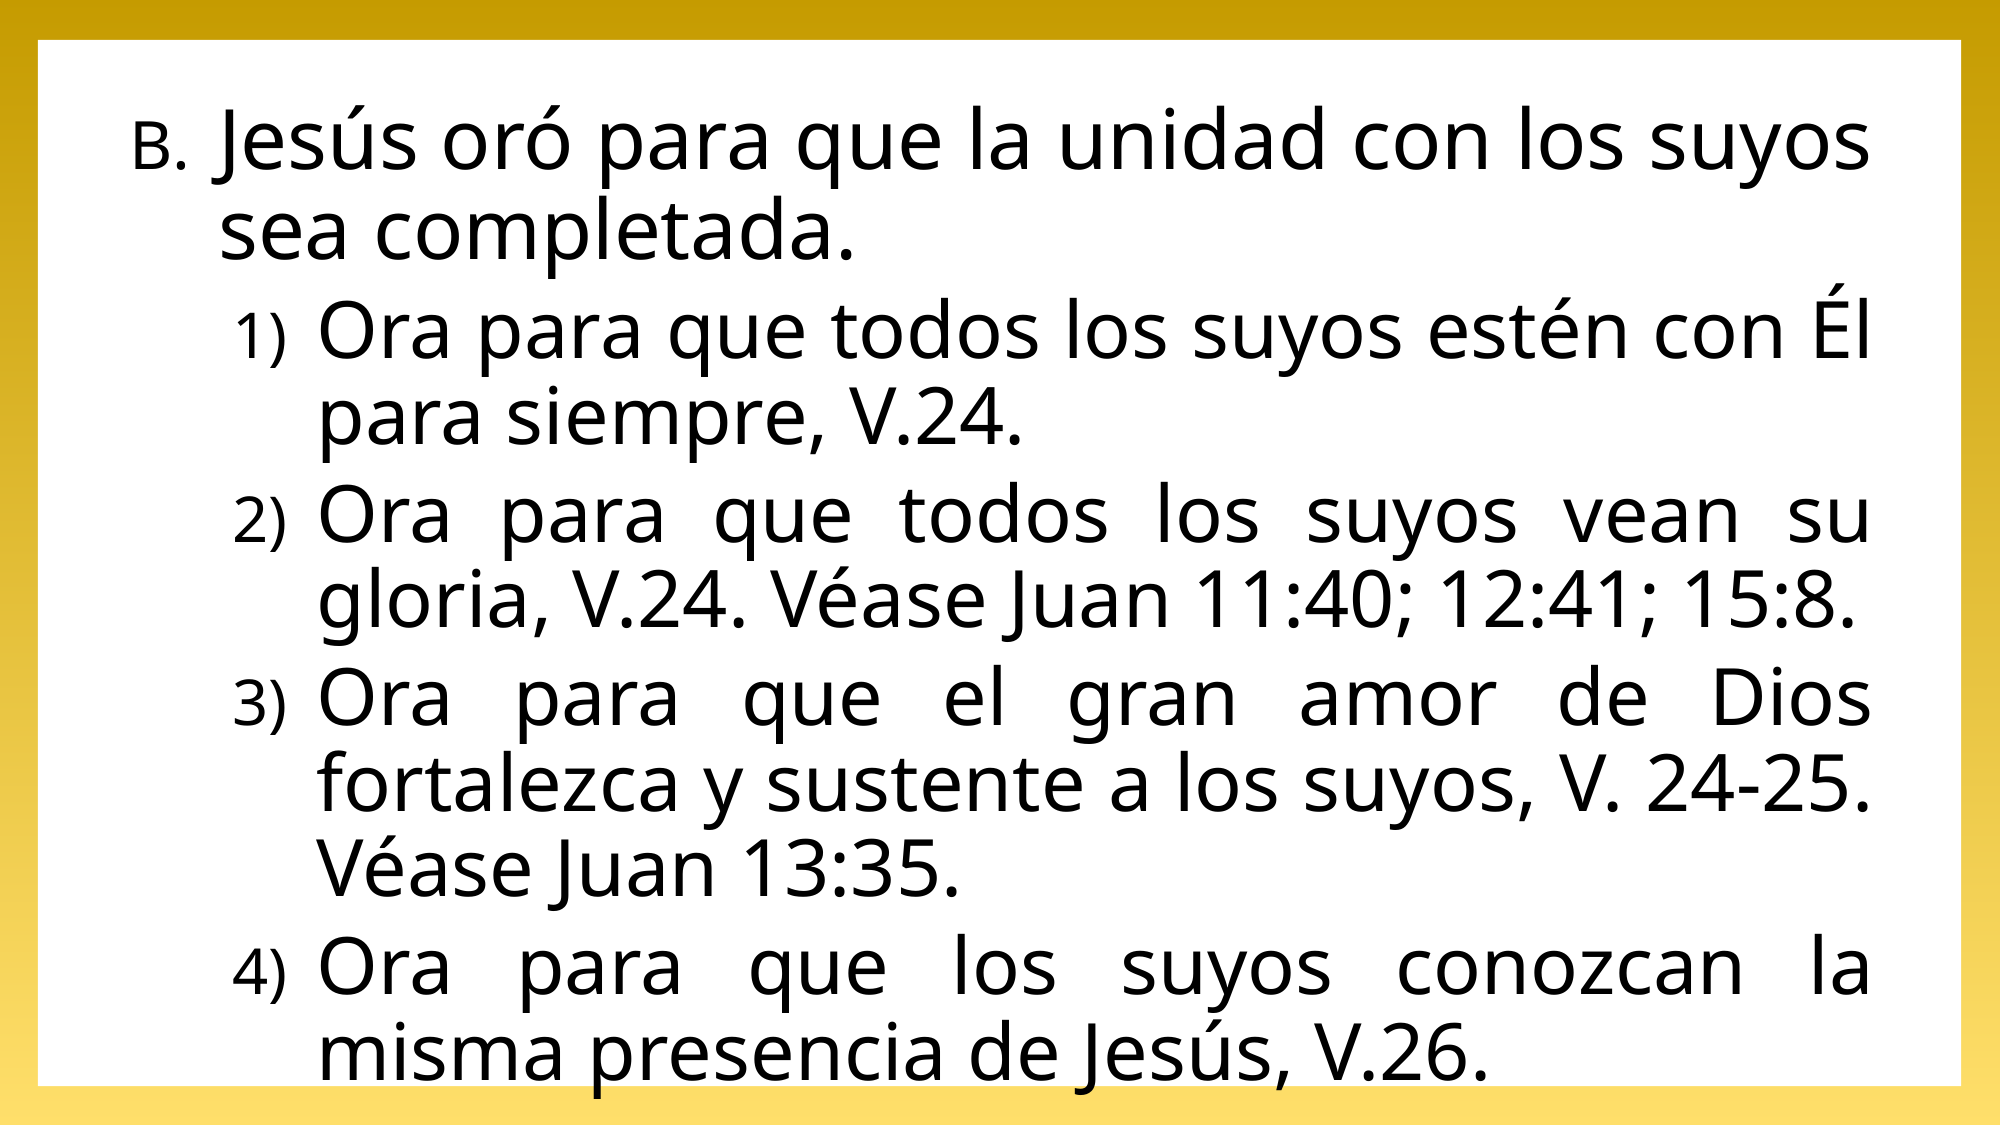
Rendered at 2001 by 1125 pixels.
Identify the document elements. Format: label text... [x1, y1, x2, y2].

list Jesús oró para que la unidad con los suyos sea completada. Ora para que todos los suyos estén con Él para siempre, V.24. Ora para que todos los suyos vean su gloria, V.24. Véase Juan 11:40; 12:41; 15:8. Ora para que el gran amor de Dios fortalezca y sustente a los suyos, V. 24-25. Véase Juan 13:35. Ora para que los suyos conozcan la misma presencia de Jesús, V.26. [114, 90, 1890, 1035]
